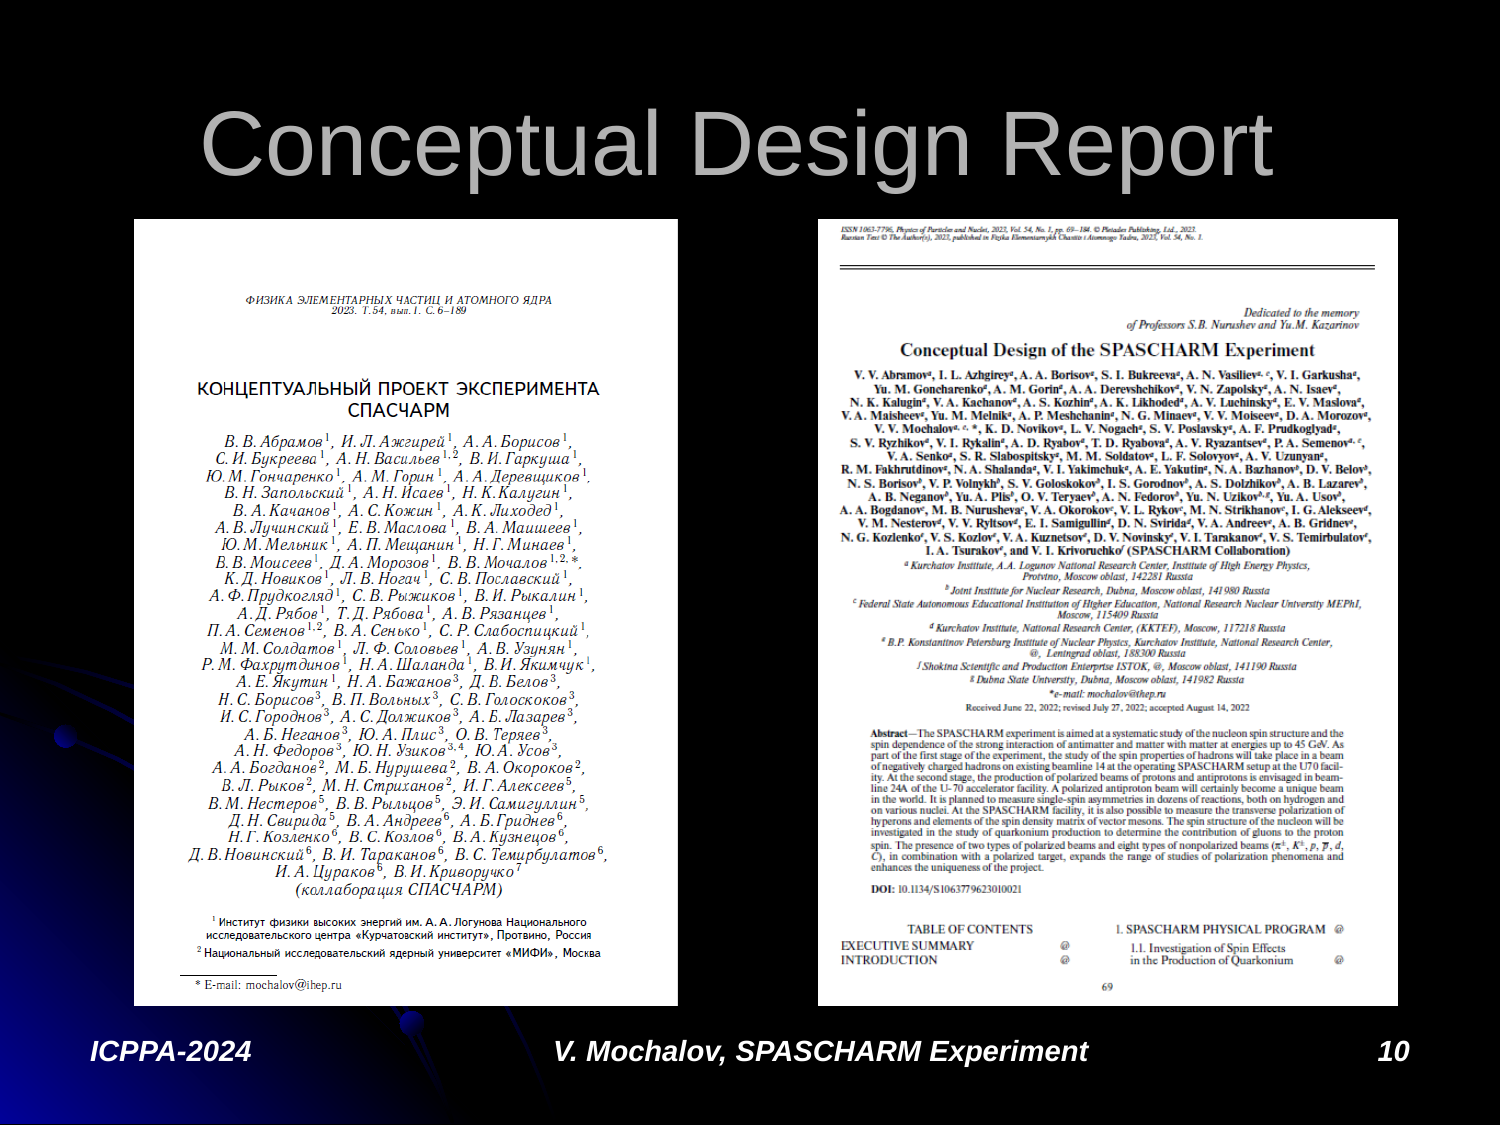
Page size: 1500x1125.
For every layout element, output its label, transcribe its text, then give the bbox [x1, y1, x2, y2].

footer V. Mochalov, SPASCHARM Experiment [442, 1025, 1199, 1100]
slide_number 10 [1246, 1025, 1425, 1100]
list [134, 219, 678, 1006]
title Conceptual Design Report [75, 45, 1425, 233]
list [817, 219, 1399, 1006]
slide_number ICPPA-2024 [75, 1025, 425, 1100]
